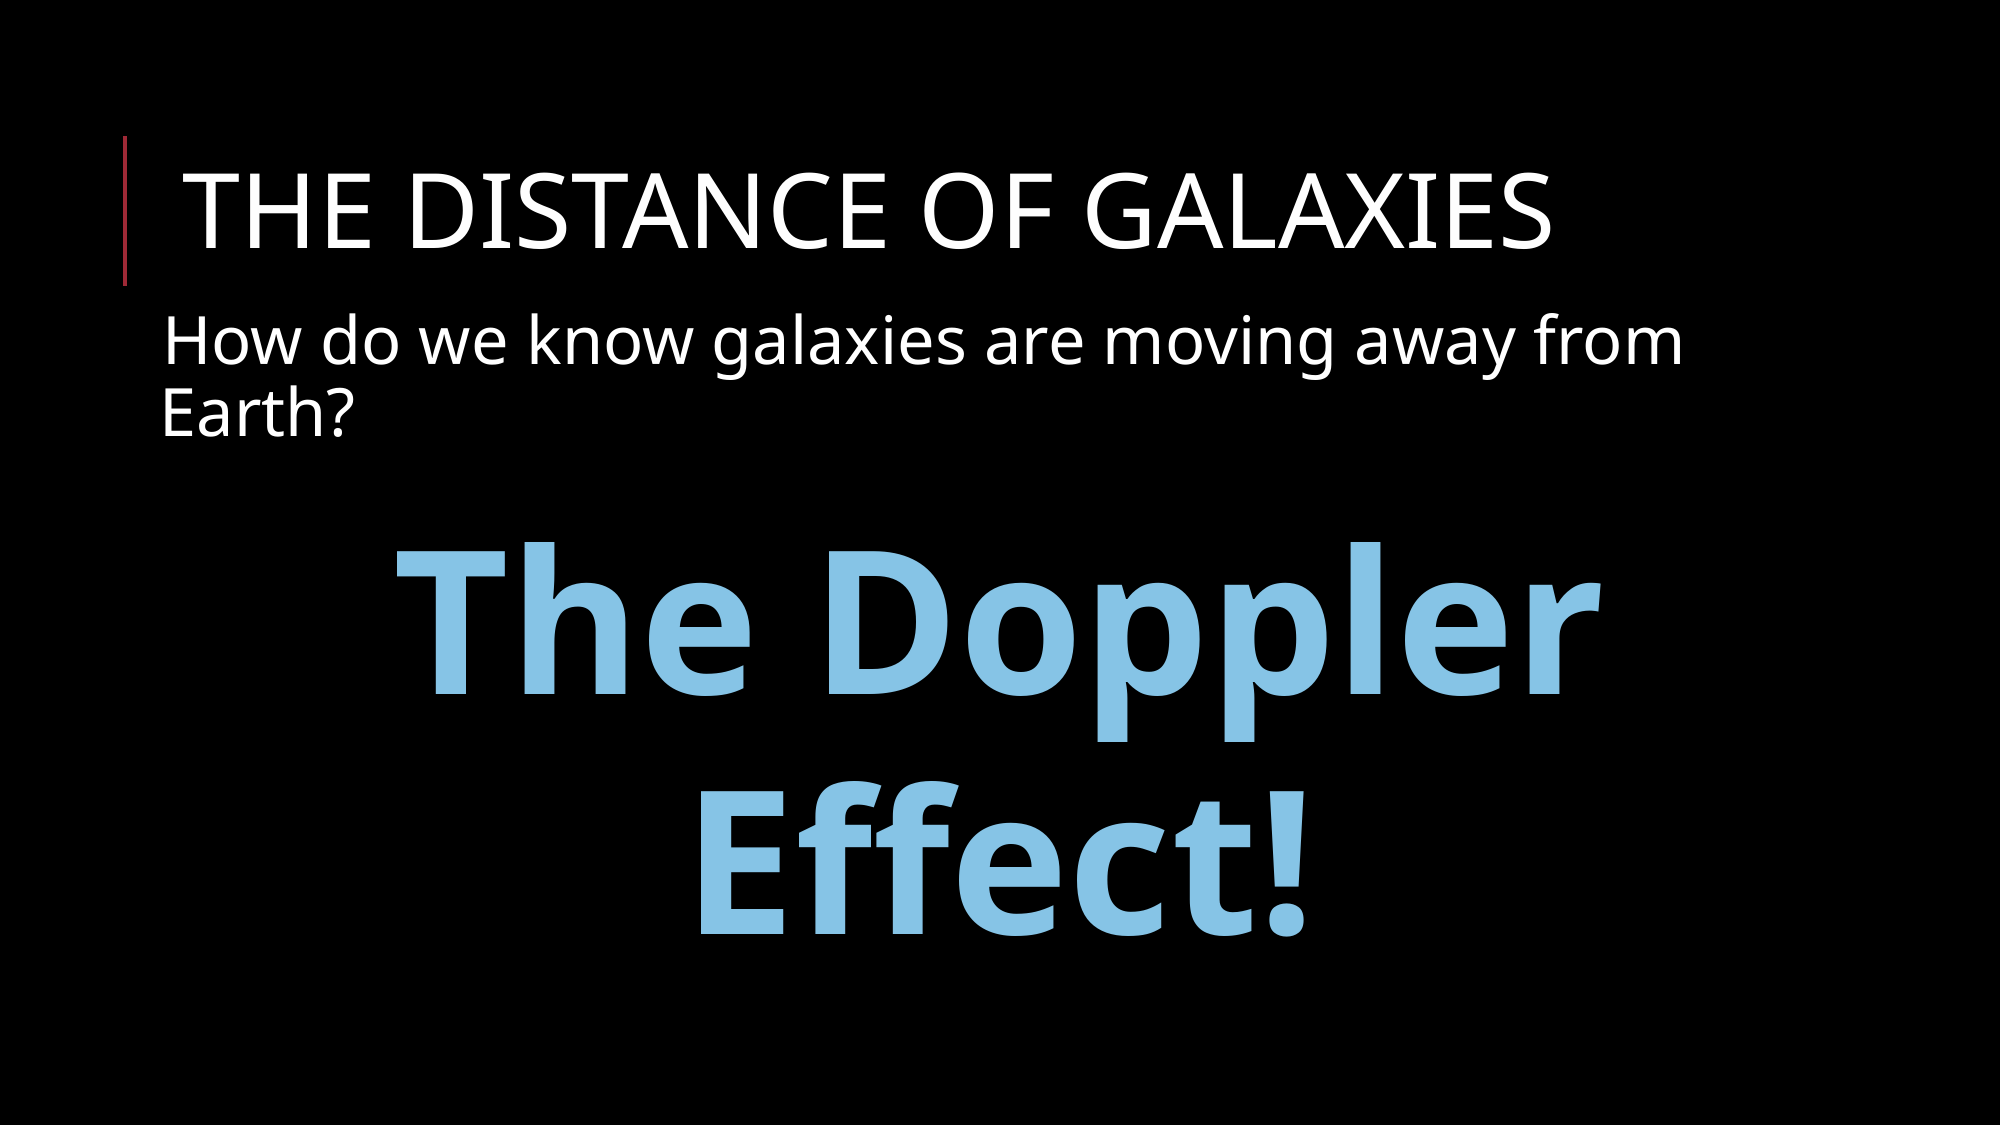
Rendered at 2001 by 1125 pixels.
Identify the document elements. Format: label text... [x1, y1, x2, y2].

text_box The Doppler Effect! [176, 486, 1824, 745]
list How do we know galaxies are moving away from Earth? [137, 299, 1863, 439]
title THE DISTANCE OF GALAXIES [168, 96, 1763, 299]
